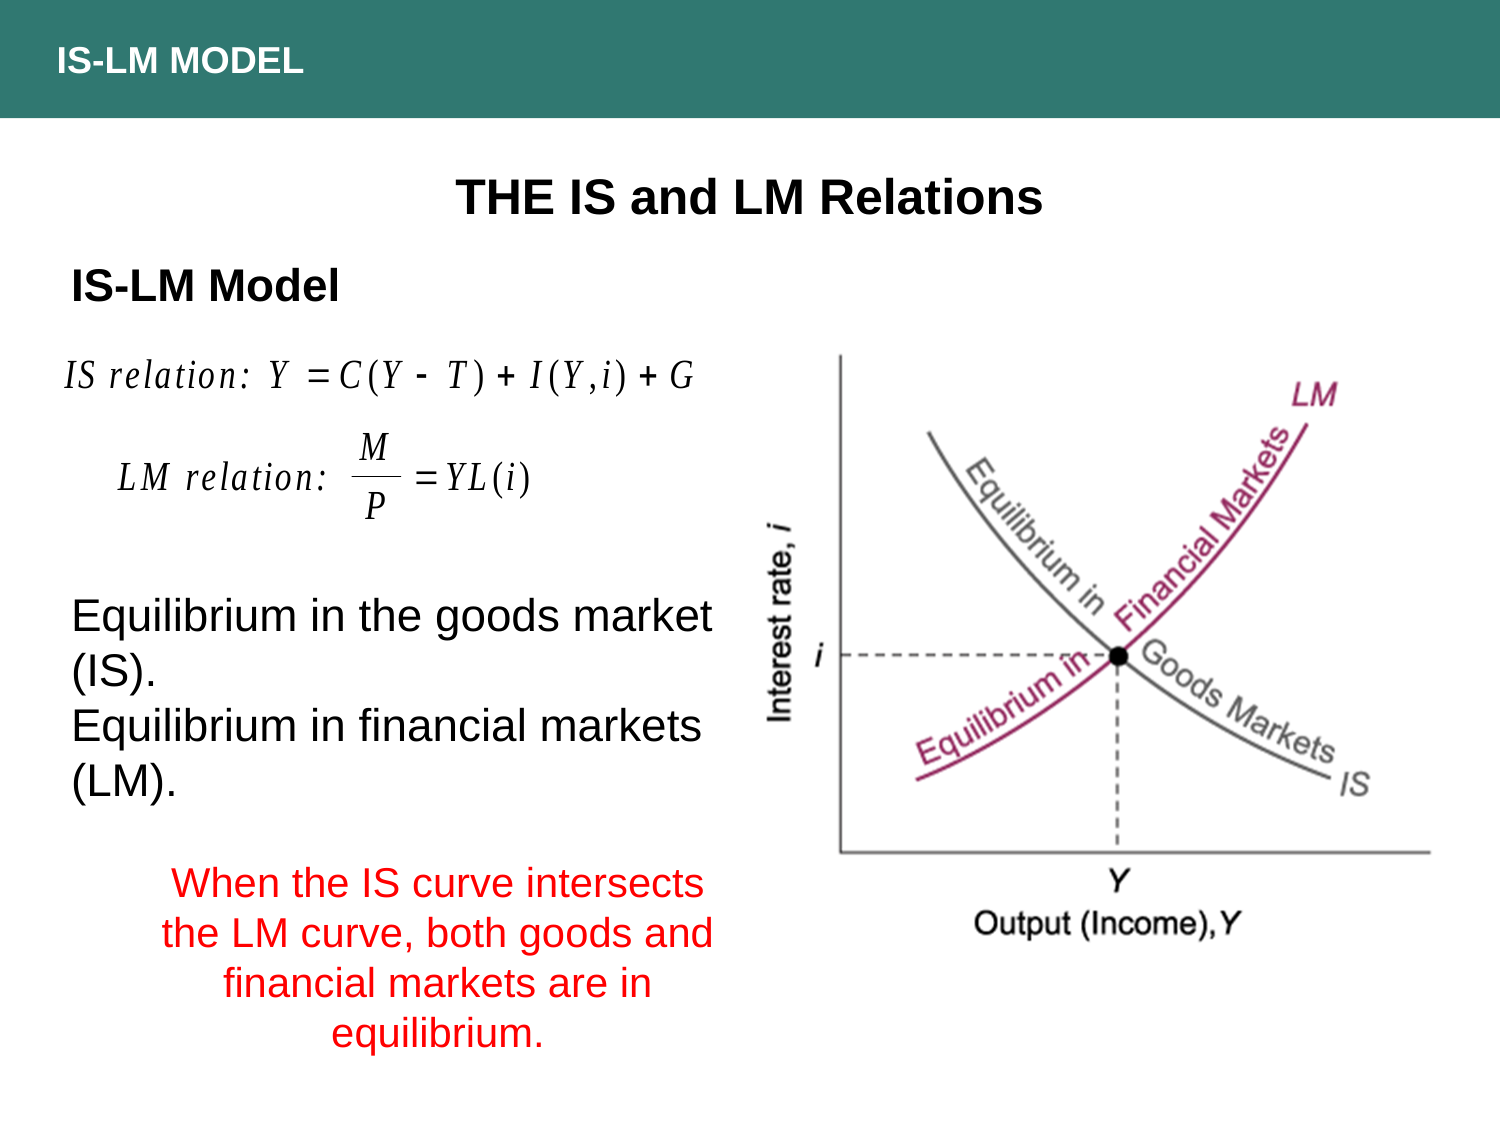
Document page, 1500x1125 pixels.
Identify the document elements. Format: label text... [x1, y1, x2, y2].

text_box THE IS and LM Relations [56, 157, 1444, 337]
picture [108, 421, 542, 529]
text_box IS-LM MODEL [0, 0, 1500, 120]
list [749, 338, 1450, 953]
picture [55, 350, 707, 406]
list IS-LM Model Equilibrium in the goods market (IS). Equilibrium in financial markets (LM). When the IS curve intersects the LM curve, both goods and financial markets are in equilibrium. [56, 248, 745, 1073]
